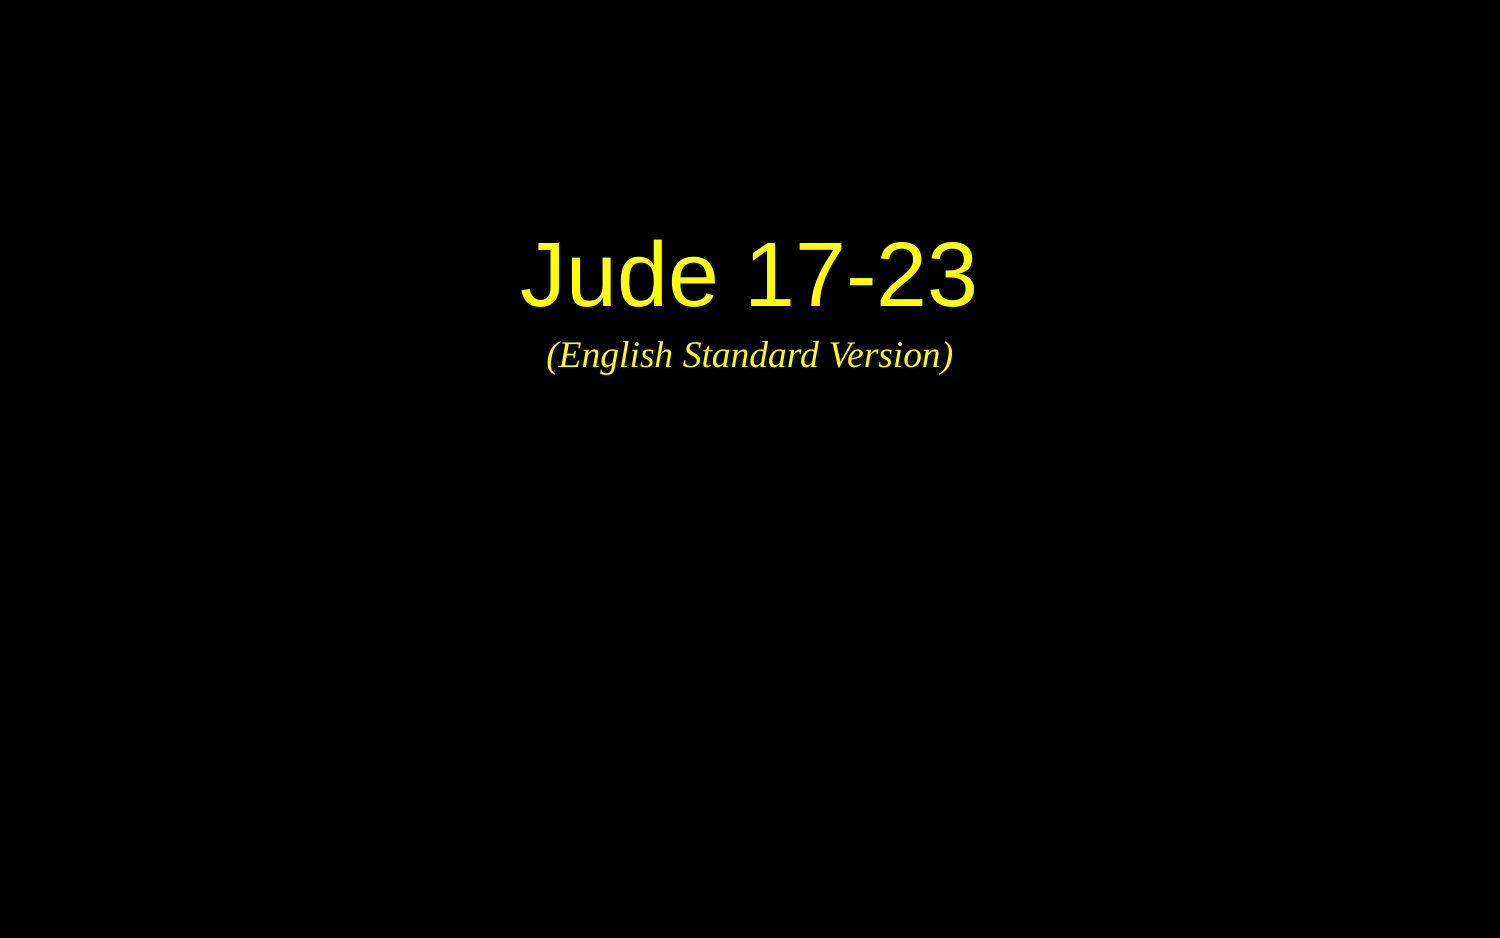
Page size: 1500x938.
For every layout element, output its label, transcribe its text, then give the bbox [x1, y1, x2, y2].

text_box Jude 17-23 (English Standard Version) [0, 78, 1500, 752]
